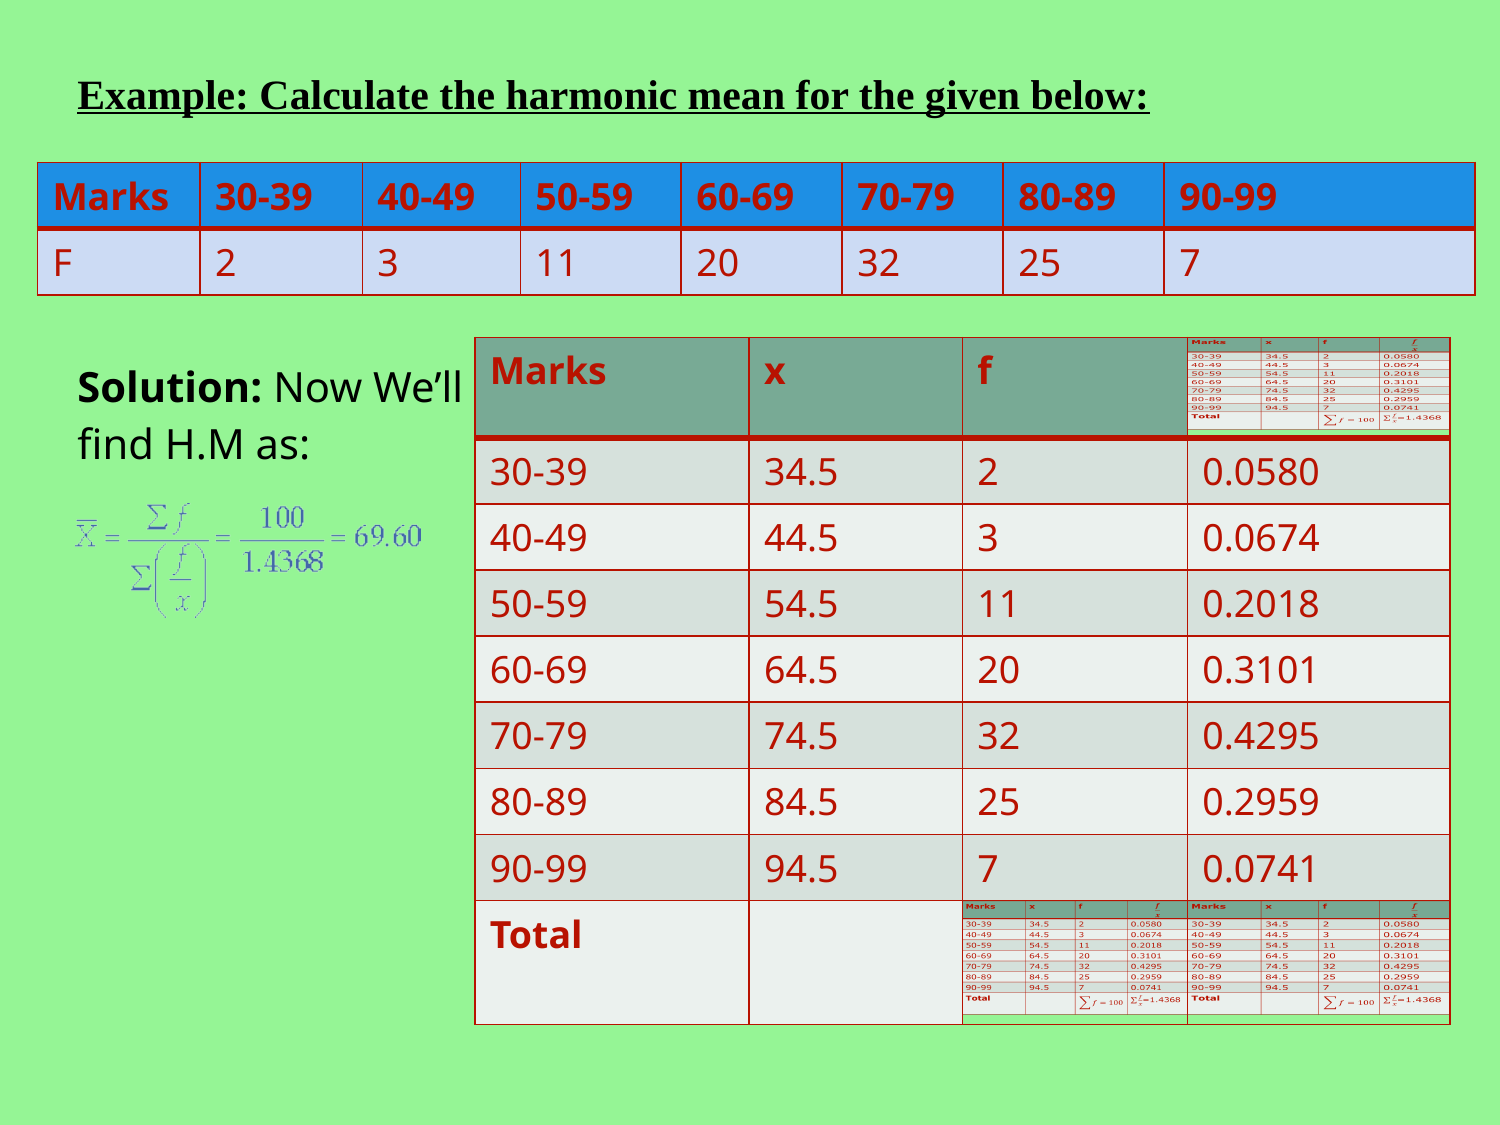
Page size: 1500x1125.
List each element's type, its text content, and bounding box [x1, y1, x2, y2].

table_cell 0.3101 [1188, 637, 1449, 701]
table_cell 7 [963, 835, 1187, 900]
table_cell [750, 901, 962, 1024]
table_cell 3 [363, 231, 520, 294]
table_header Marks [38, 163, 199, 226]
table_cell 0.0674 [1188, 505, 1449, 569]
table_cell 20 [682, 231, 841, 294]
table_cell 3 [963, 505, 1187, 569]
title Example: Calculate the harmonic mean for the given below: [62, 24, 1238, 162]
table_cell 0.0580 [1188, 441, 1449, 503]
table_header 90-99 [1165, 163, 1474, 226]
subtitle Solution: Now We’ll find H.M as: [62, 350, 488, 613]
table_header 40-49 [363, 163, 520, 226]
table_cell 80-89 [476, 769, 748, 834]
table_cell 74.5 [750, 703, 962, 768]
table_cell 2 [963, 441, 1187, 503]
table_cell 84.5 [750, 769, 962, 834]
table_header 60-69 [682, 163, 841, 226]
table_cell 0.2959 [1188, 769, 1449, 834]
table_cell 70-79 [476, 703, 748, 768]
table_cell 32 [843, 231, 1002, 294]
table_cell 54.5 [750, 571, 962, 635]
table_cell 34.5 [750, 441, 962, 503]
table_cell 20 [963, 637, 1187, 701]
table_cell [1188, 901, 1449, 1024]
table_header x [750, 338, 962, 435]
table_cell 32 [963, 703, 1187, 768]
table_header 80-89 [1004, 163, 1163, 226]
table_cell 7 [1165, 231, 1474, 294]
table_cell 60-69 [476, 637, 748, 701]
table_cell 94.5 [750, 835, 962, 900]
picture [74, 502, 421, 618]
table_cell Total [476, 901, 748, 1024]
table_cell 2 [201, 231, 362, 294]
table_cell 90-99 [476, 835, 748, 900]
table_cell 40-49 [488, 505, 748, 569]
table_cell 30-39 [488, 441, 748, 503]
table_cell 11 [521, 231, 680, 294]
table_header 30-39 [201, 163, 362, 226]
table_cell 11 [963, 571, 1187, 635]
table_cell 0.4295 [1188, 703, 1449, 768]
table_cell [963, 901, 1187, 1024]
table_header f [963, 338, 1187, 435]
table_header Marks [476, 338, 748, 435]
table_cell 0.2018 [1188, 571, 1449, 635]
table_cell 44.5 [750, 505, 962, 569]
table_cell 25 [1004, 231, 1163, 294]
table_header 70-79 [843, 163, 1002, 226]
table_header 50-59 [521, 163, 680, 226]
table_cell 50-59 [476, 571, 748, 635]
table_cell F [38, 231, 199, 294]
table_cell 0.0741 [1188, 835, 1449, 900]
table_cell 64.5 [750, 637, 962, 701]
table_cell 25 [963, 769, 1187, 834]
table_header [1188, 338, 1449, 435]
